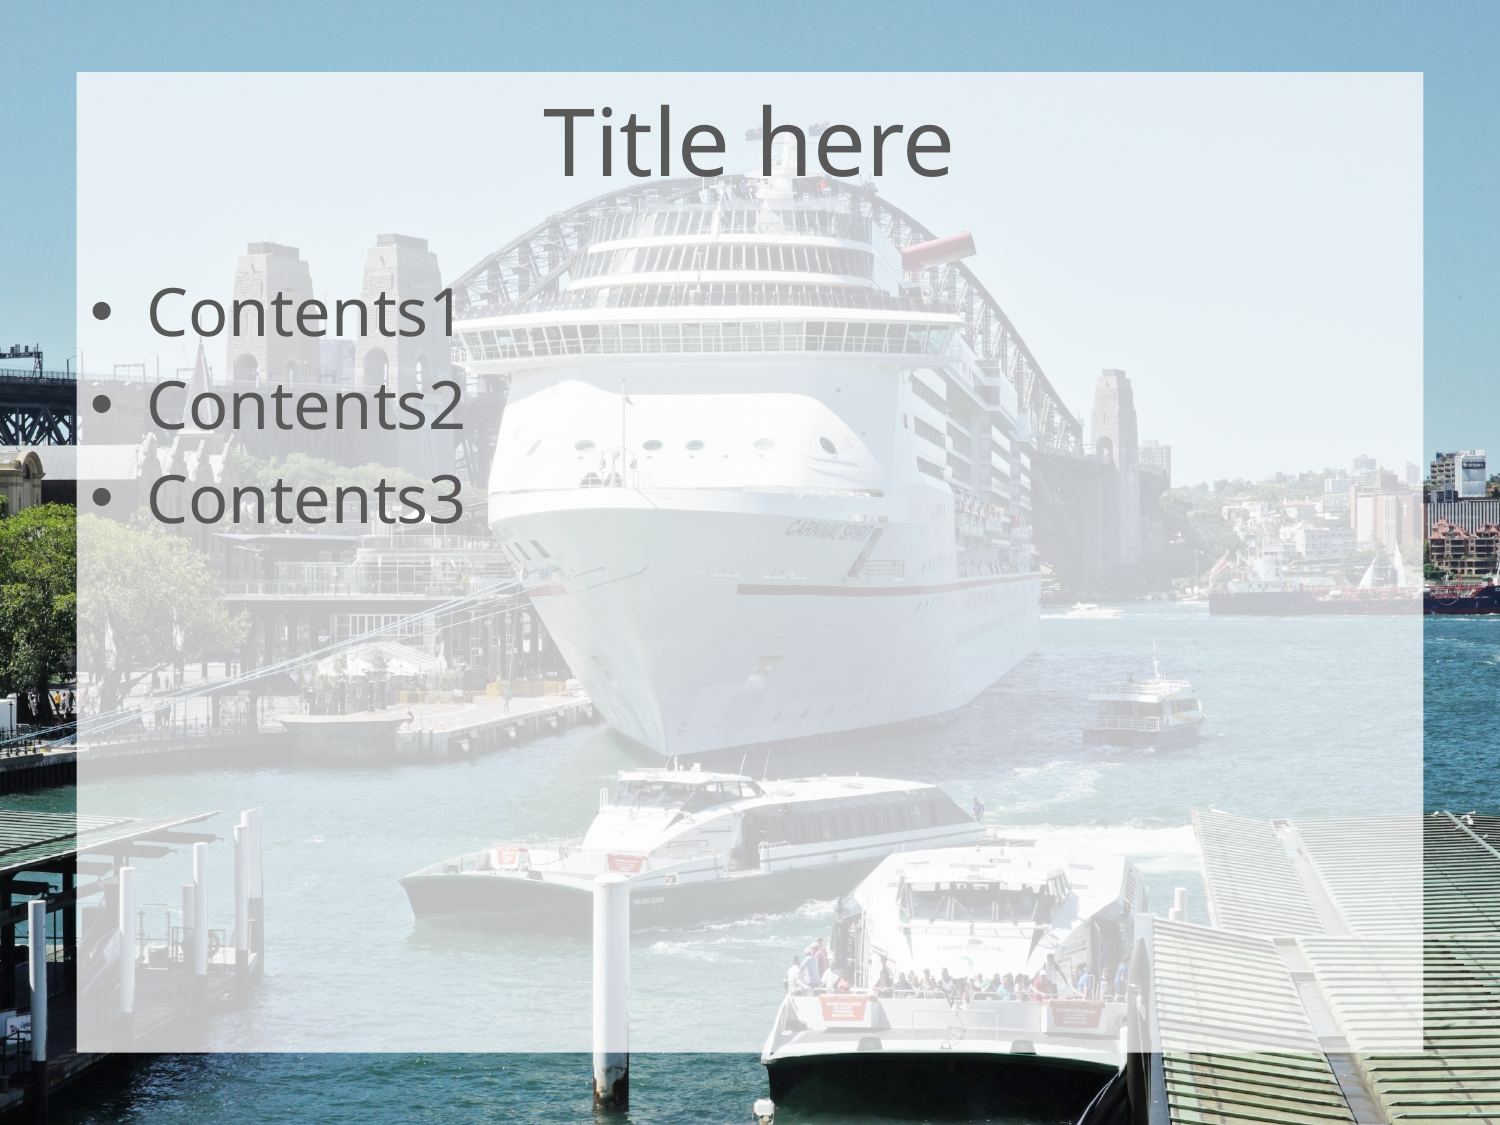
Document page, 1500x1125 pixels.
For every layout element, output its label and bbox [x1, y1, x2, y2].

text_box [0, 0, 1500, 1125]
